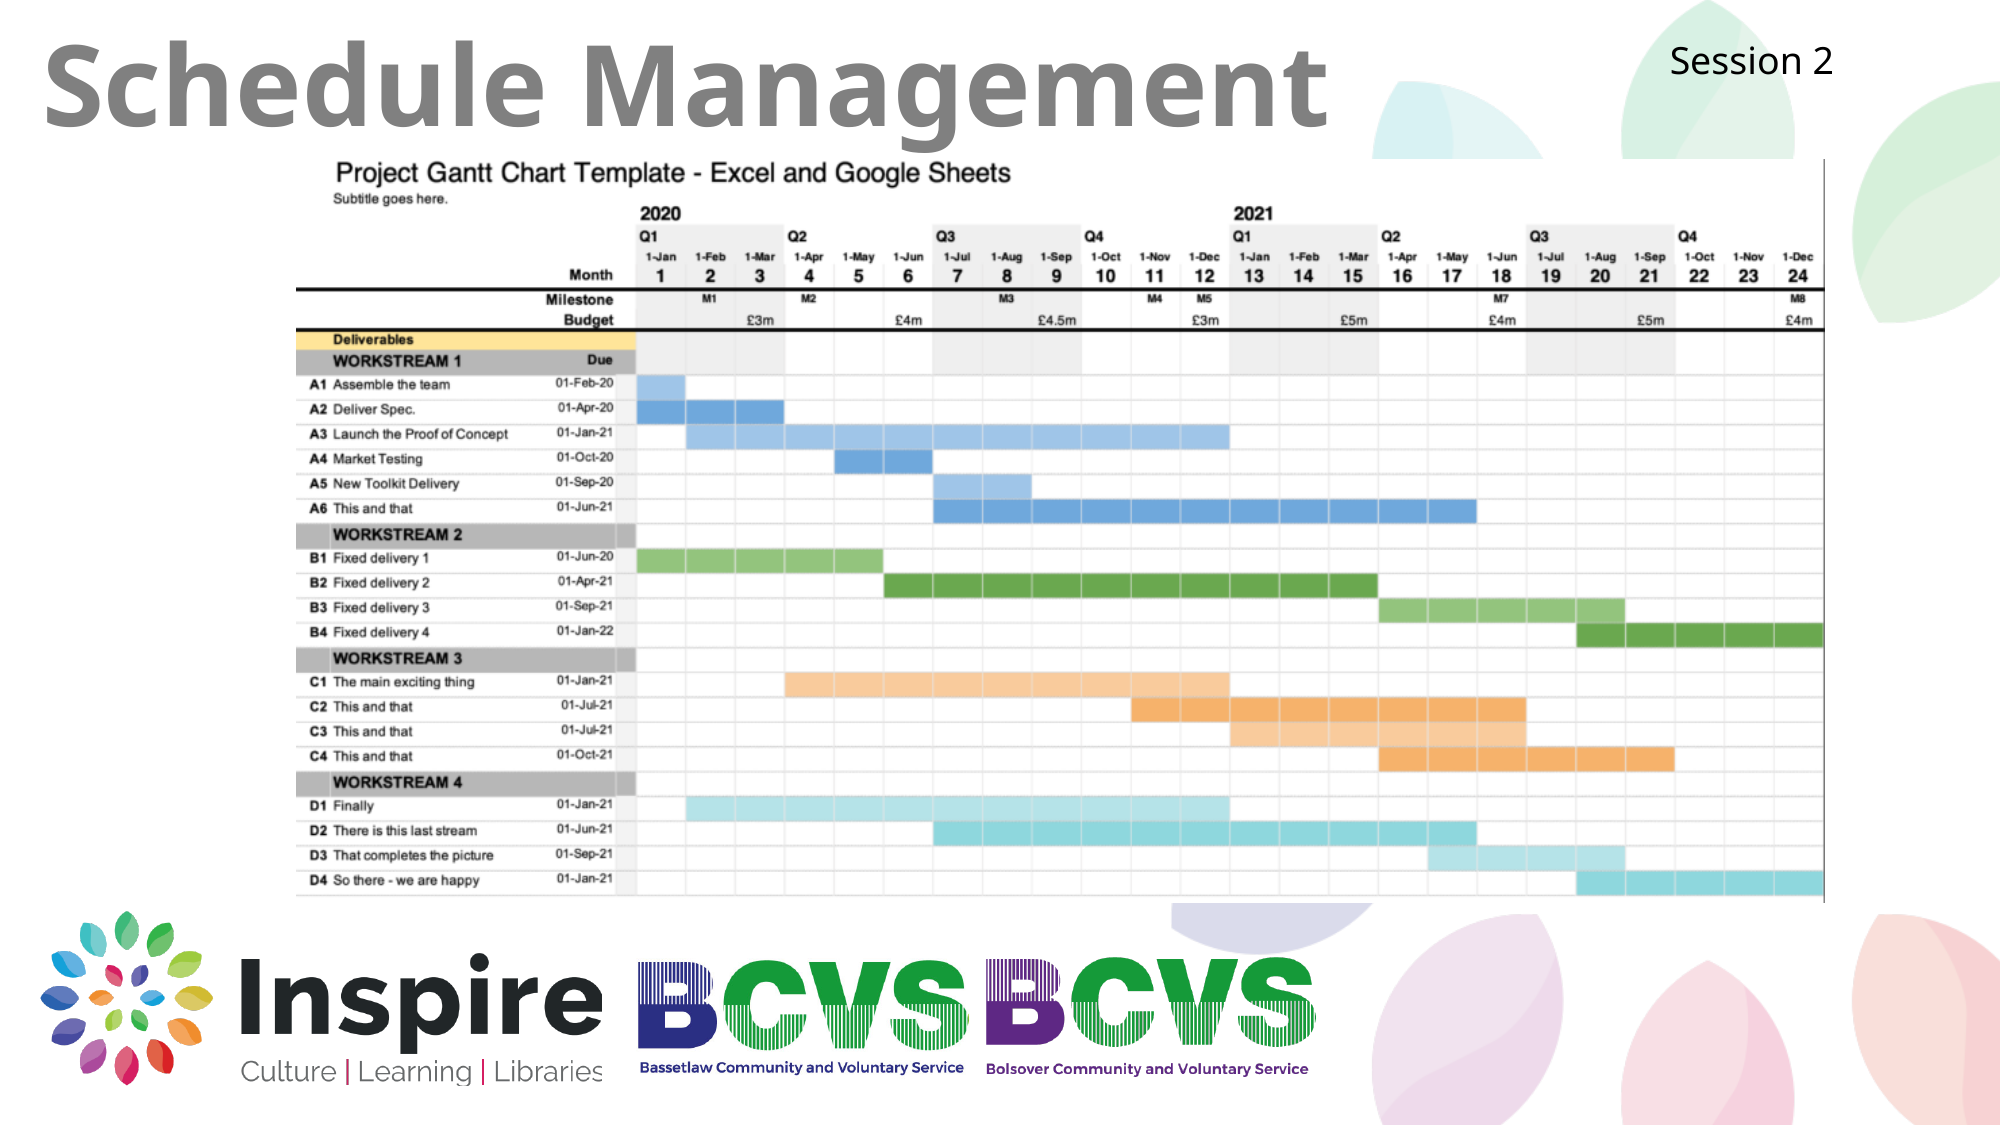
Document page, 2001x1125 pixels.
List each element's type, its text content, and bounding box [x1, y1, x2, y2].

picture [631, 953, 1326, 1082]
picture [296, 159, 1825, 903]
title Schedule Management [27, 0, 1753, 200]
text_box Session 2 [1607, 29, 1898, 90]
